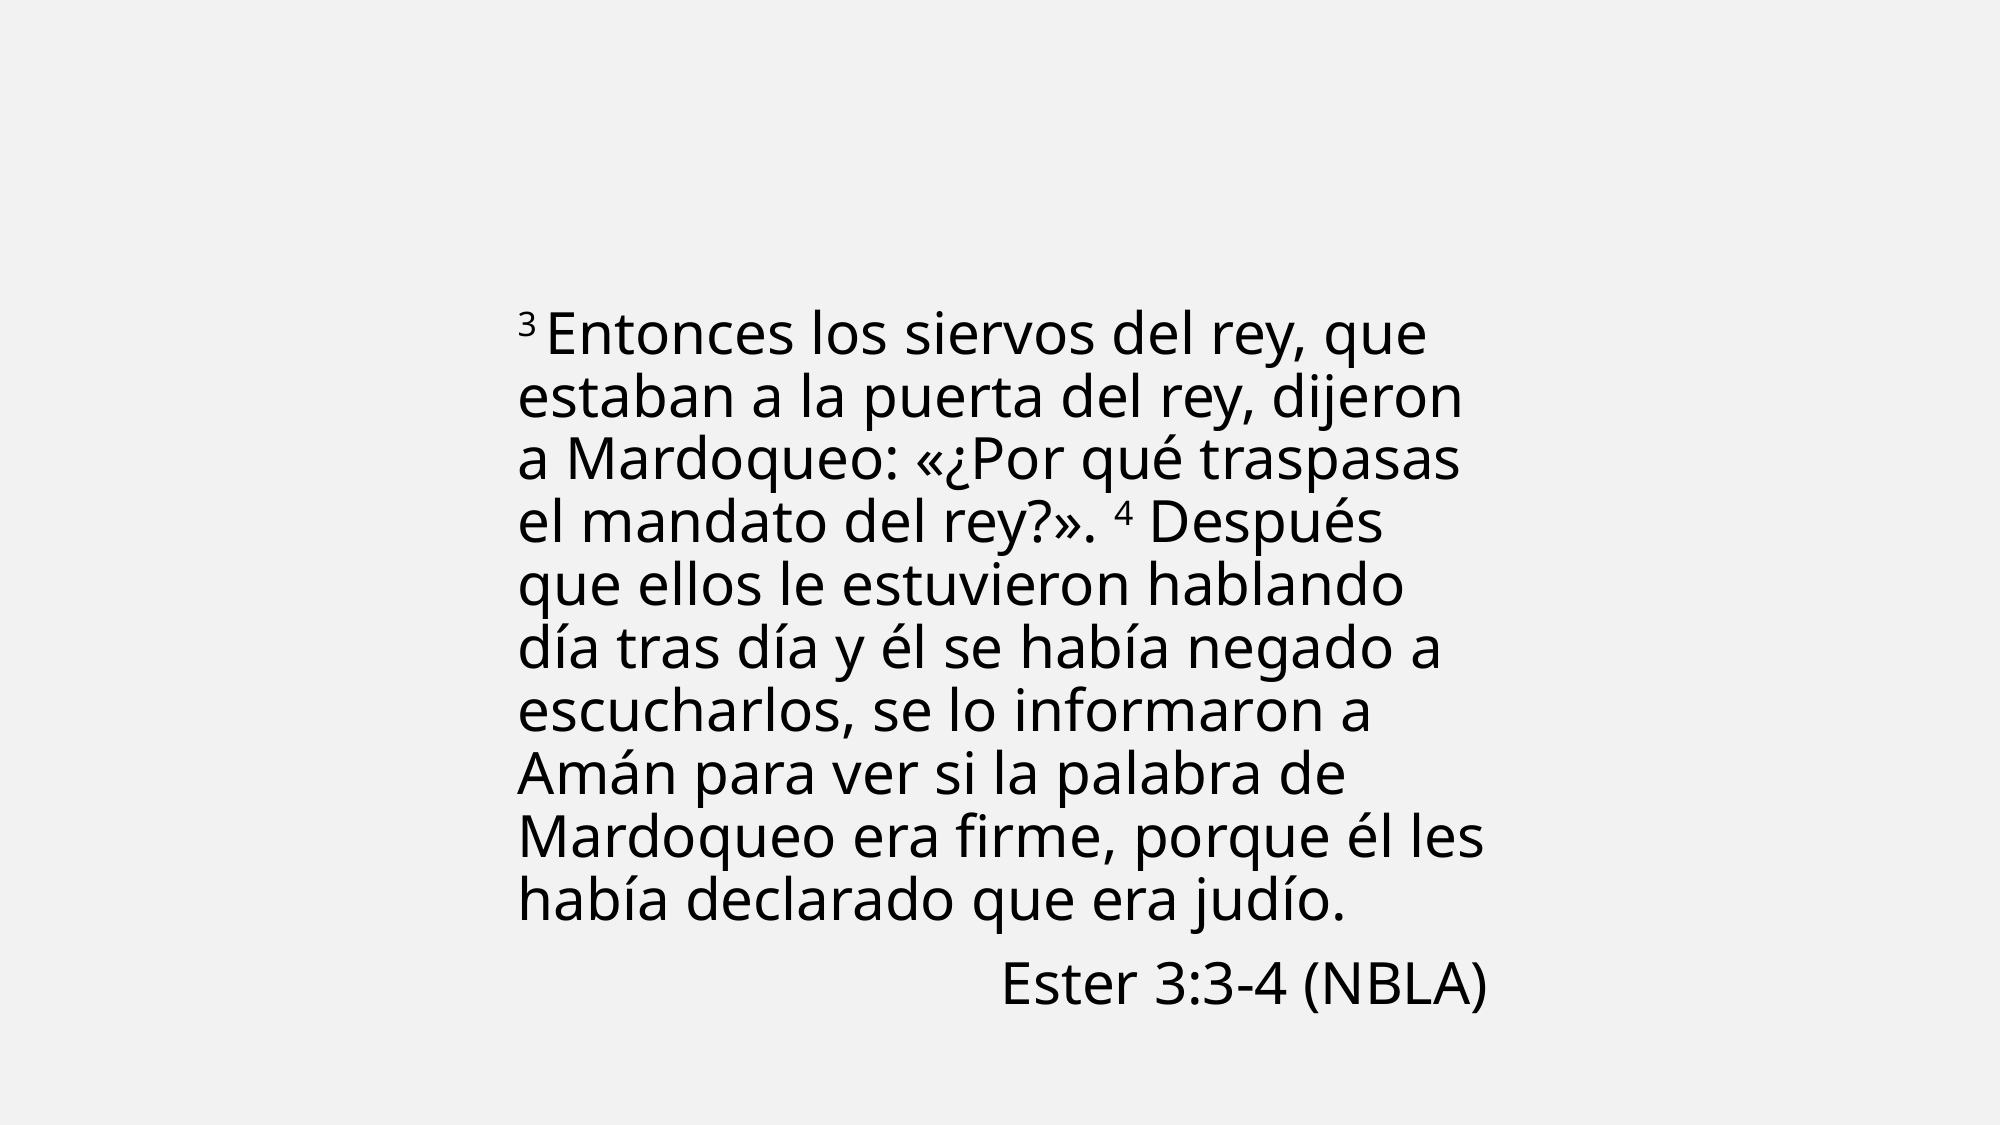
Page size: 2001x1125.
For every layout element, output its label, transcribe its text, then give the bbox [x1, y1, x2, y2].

text_box 3 Entonces los siervos del rey, que estaban a la puerta del rey, dijeron a Mardoqueo: «¿Por qué traspasas el mandato del rey?». 4 Después que ellos le estuvieron hablando día tras día y él se había negado a escucharlos, se lo informaron a Amán para ver si la palabra de Mardoqueo era firme, porque él les había declarado que era judío. Ester 3:3-4 (NBLA) [503, 296, 1503, 893]
